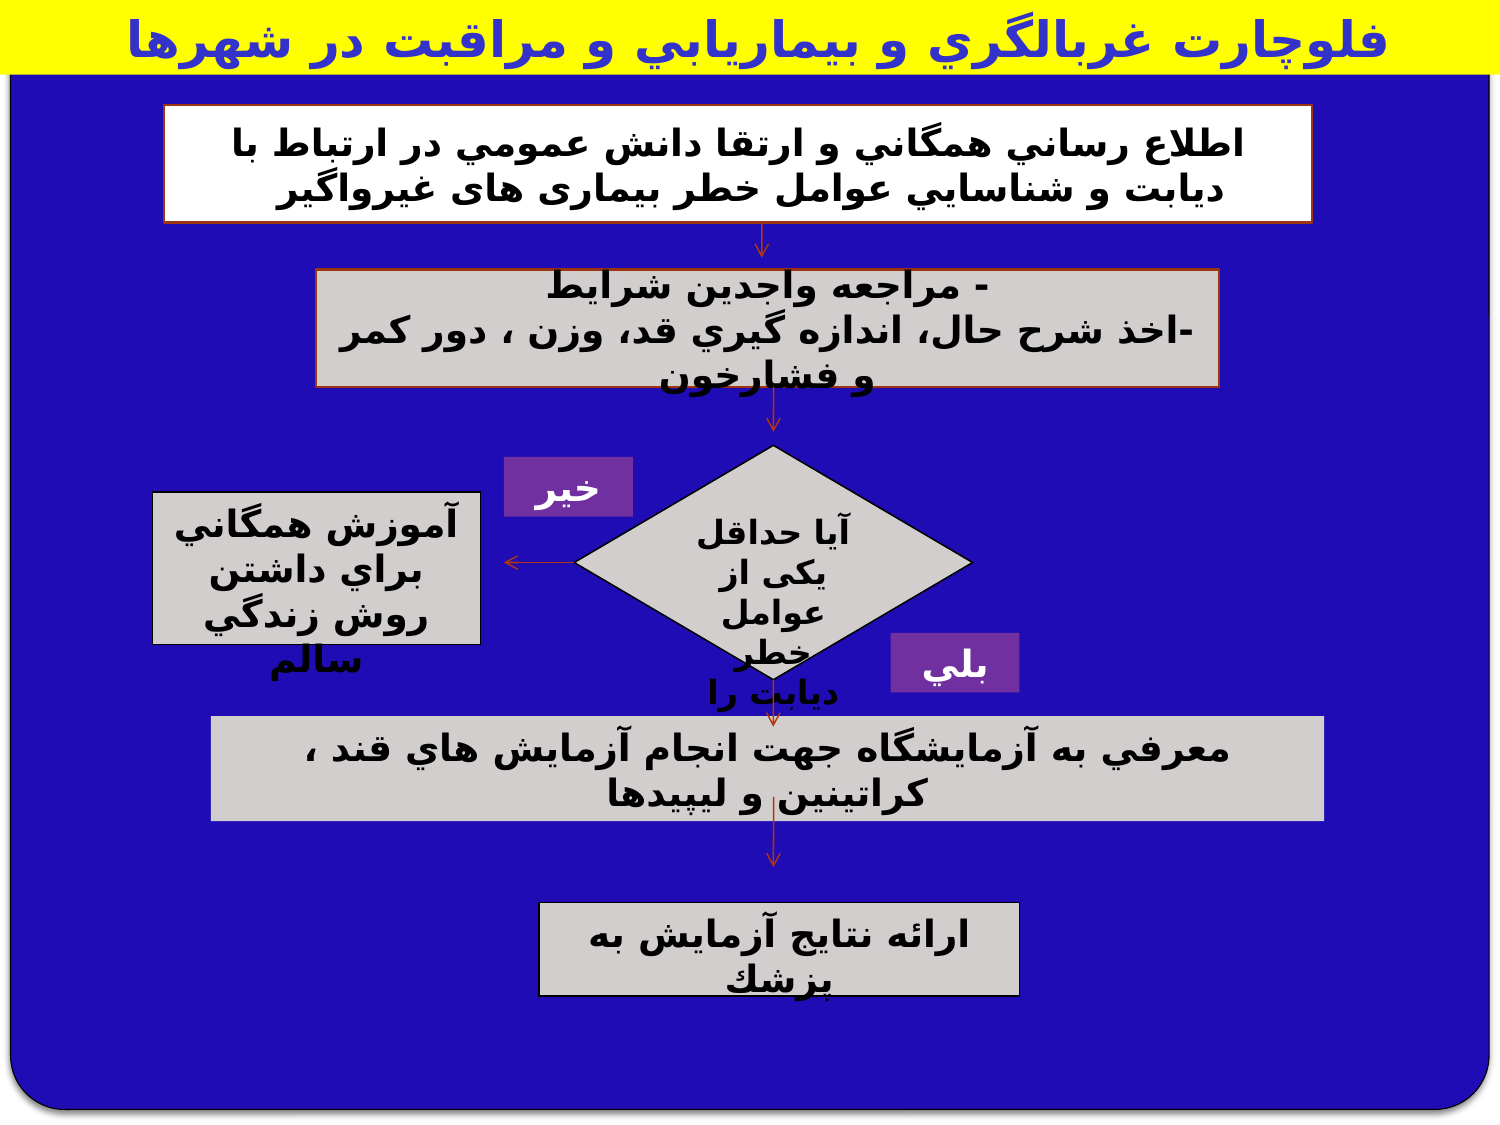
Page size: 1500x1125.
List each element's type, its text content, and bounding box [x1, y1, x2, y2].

text_box معرفي به آزمايشگاه جهت انجام آزمايش هاي قند ، كراتينين و لیپیدها [210, 716, 1325, 822]
text_box اطلاع رساني همگاني و ارتقا دانش عمومي در ارتباط با ديابت و شناسايي عوامل خطر بیماری های غیرواگیر [163, 104, 1313, 224]
text_box خير [503, 456, 633, 517]
text_box بلي [890, 632, 1020, 693]
text_box آموزش همگاني براي داشتن روش زندگي سالم [152, 492, 481, 645]
text_box ارائه نتایج آزمايش به پزشك [538, 902, 1020, 997]
text_box آیا حداقل يکی از عوامل خطر ديابت را دارد؟ [575, 445, 973, 679]
text_box - مراجعه واجدين شرايط -اخذ شرح حال، اندازه گيري قد، وزن ، دور كمر و فشارخون [315, 268, 1220, 388]
text_box فلوچارت غربالگري و بيماريابي و مراقبت در شهرها [0, 0, 1500, 75]
